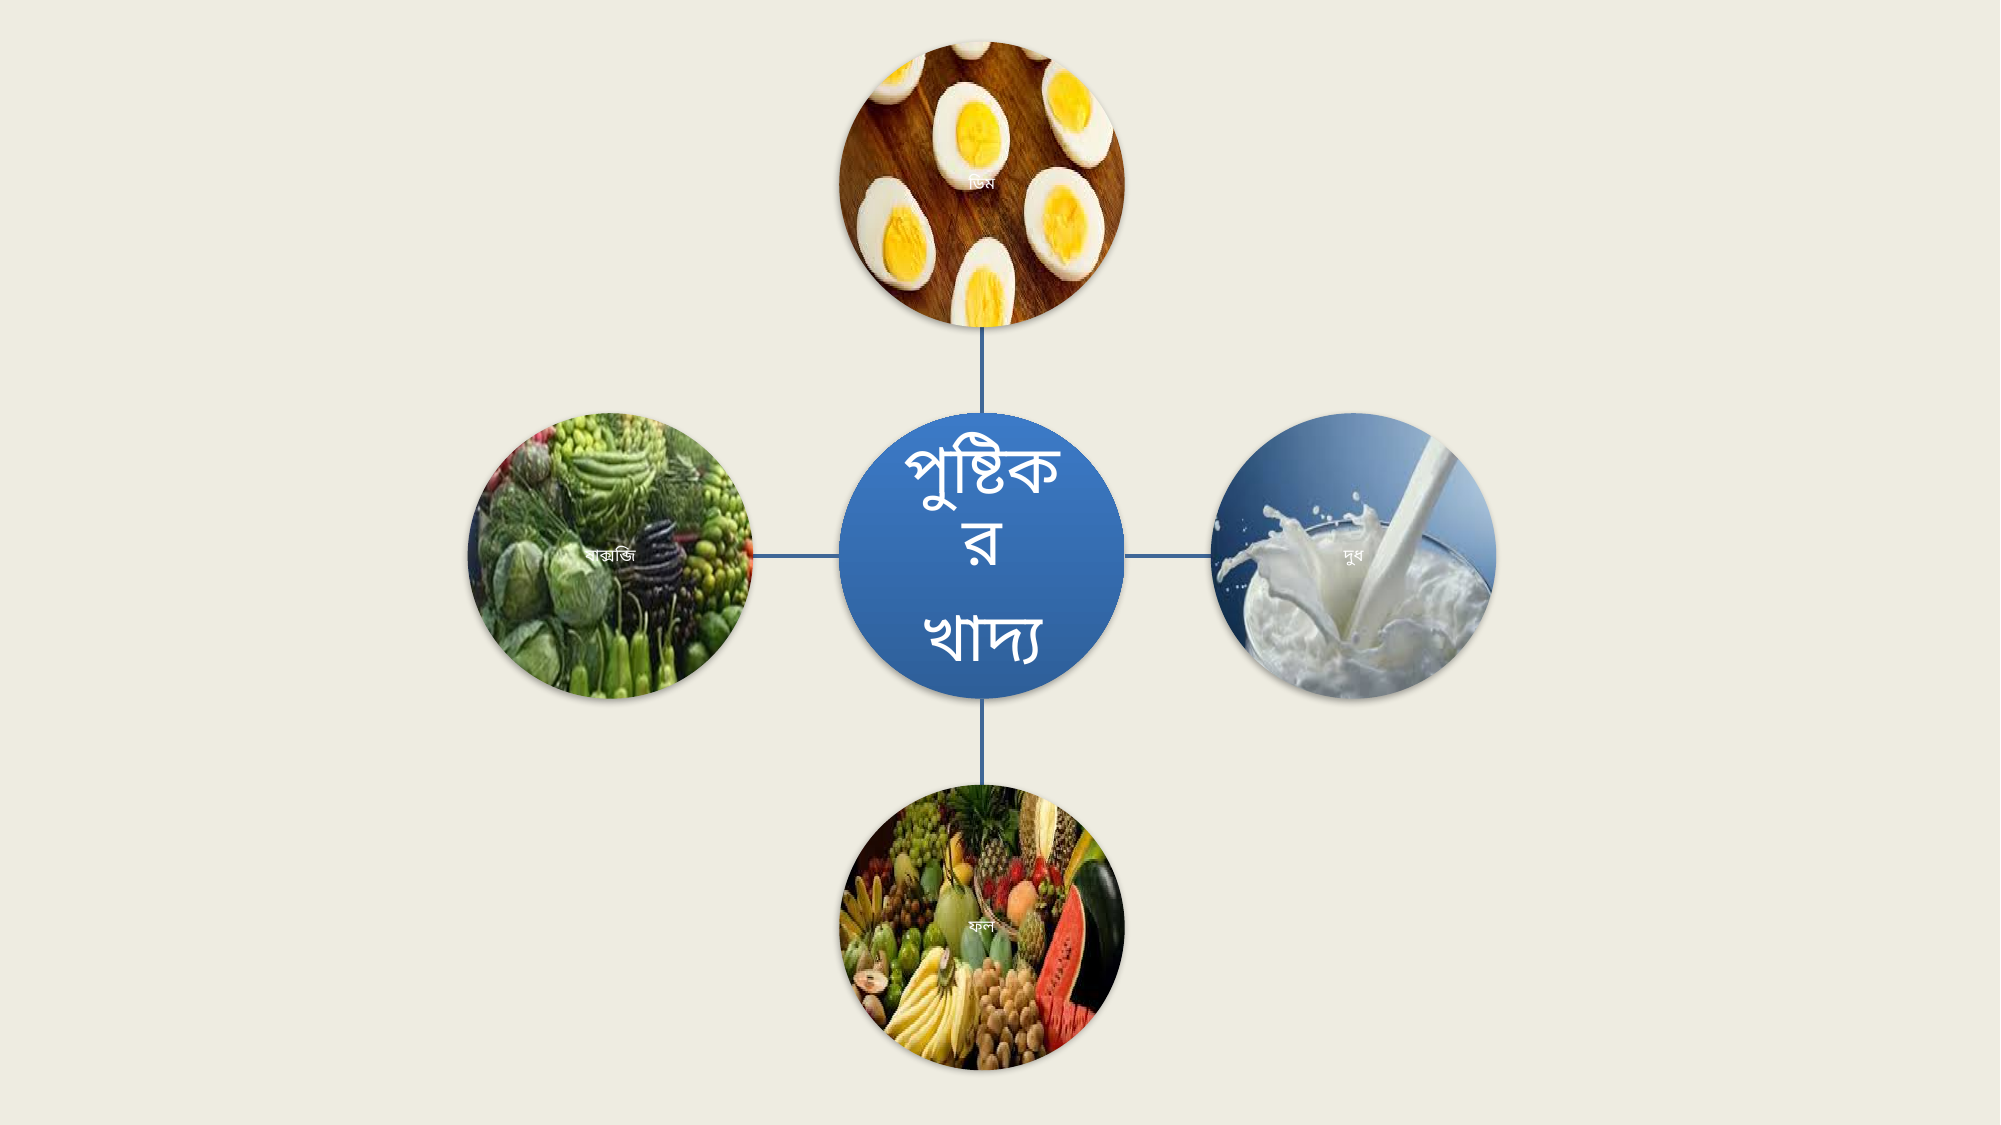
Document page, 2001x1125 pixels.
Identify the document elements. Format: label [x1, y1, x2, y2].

text_box [0, 37, 1965, 1075]
